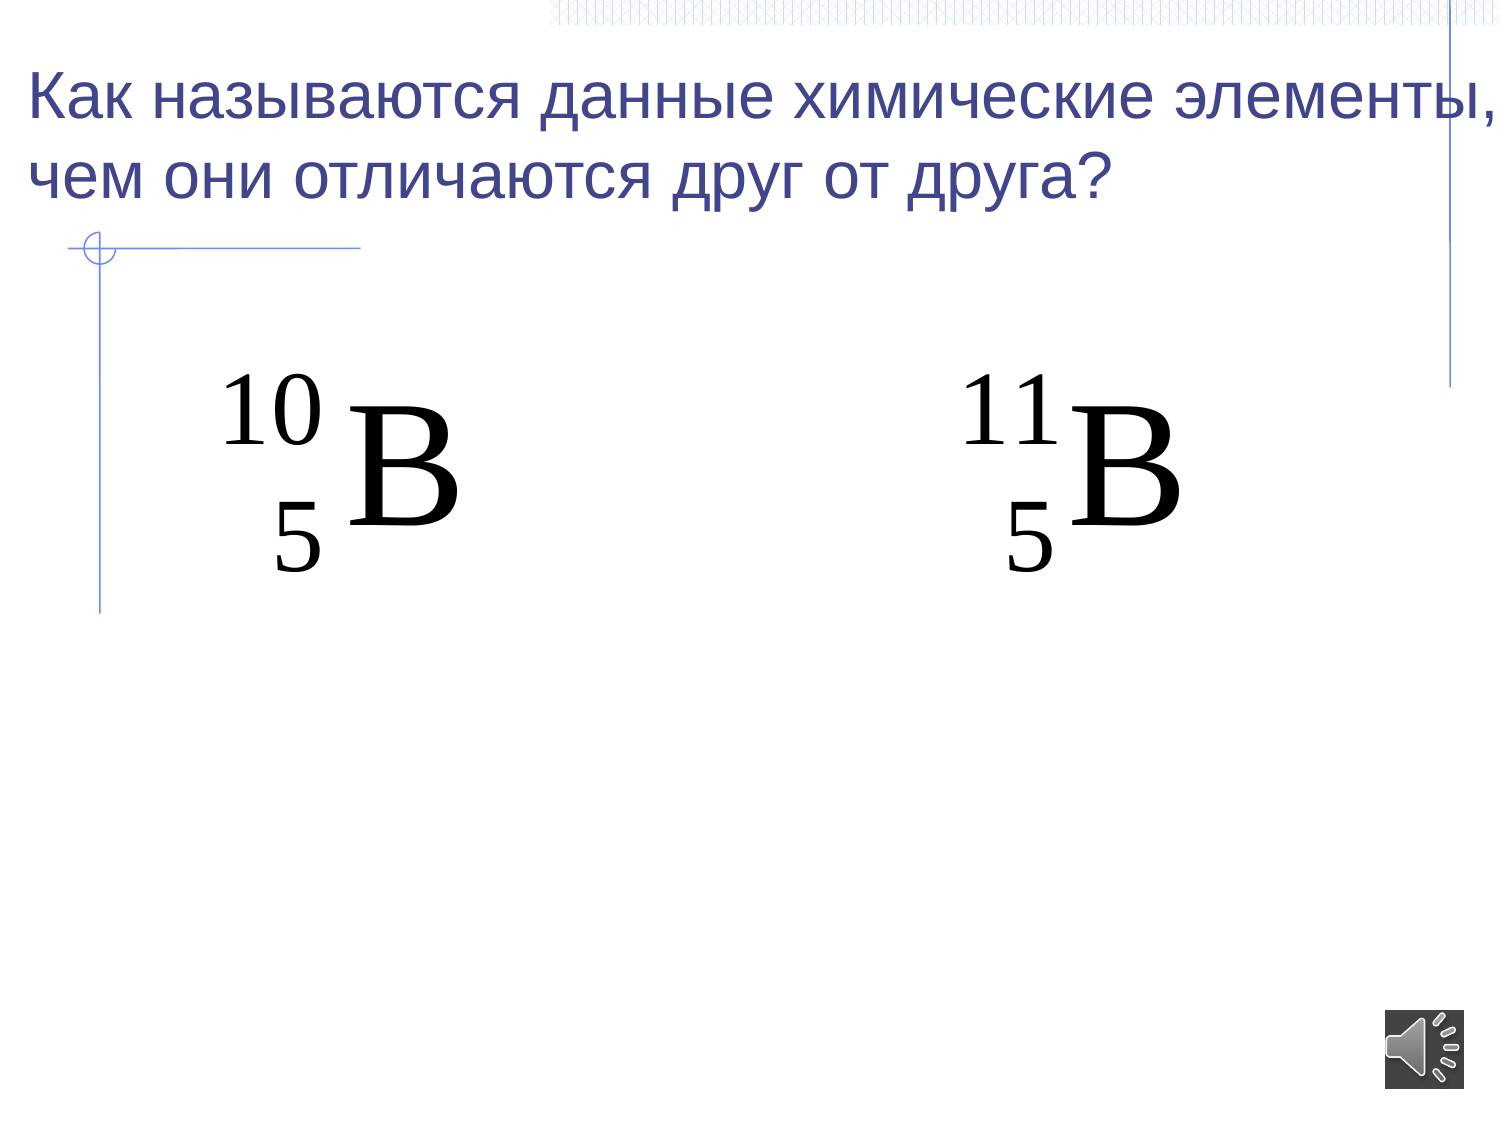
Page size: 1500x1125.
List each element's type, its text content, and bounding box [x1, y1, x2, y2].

text_box Как называются данные химические элементы, чем они отличаются друг от друга? [12, 44, 1500, 220]
picture [1384, 1009, 1465, 1090]
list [199, 326, 1257, 840]
